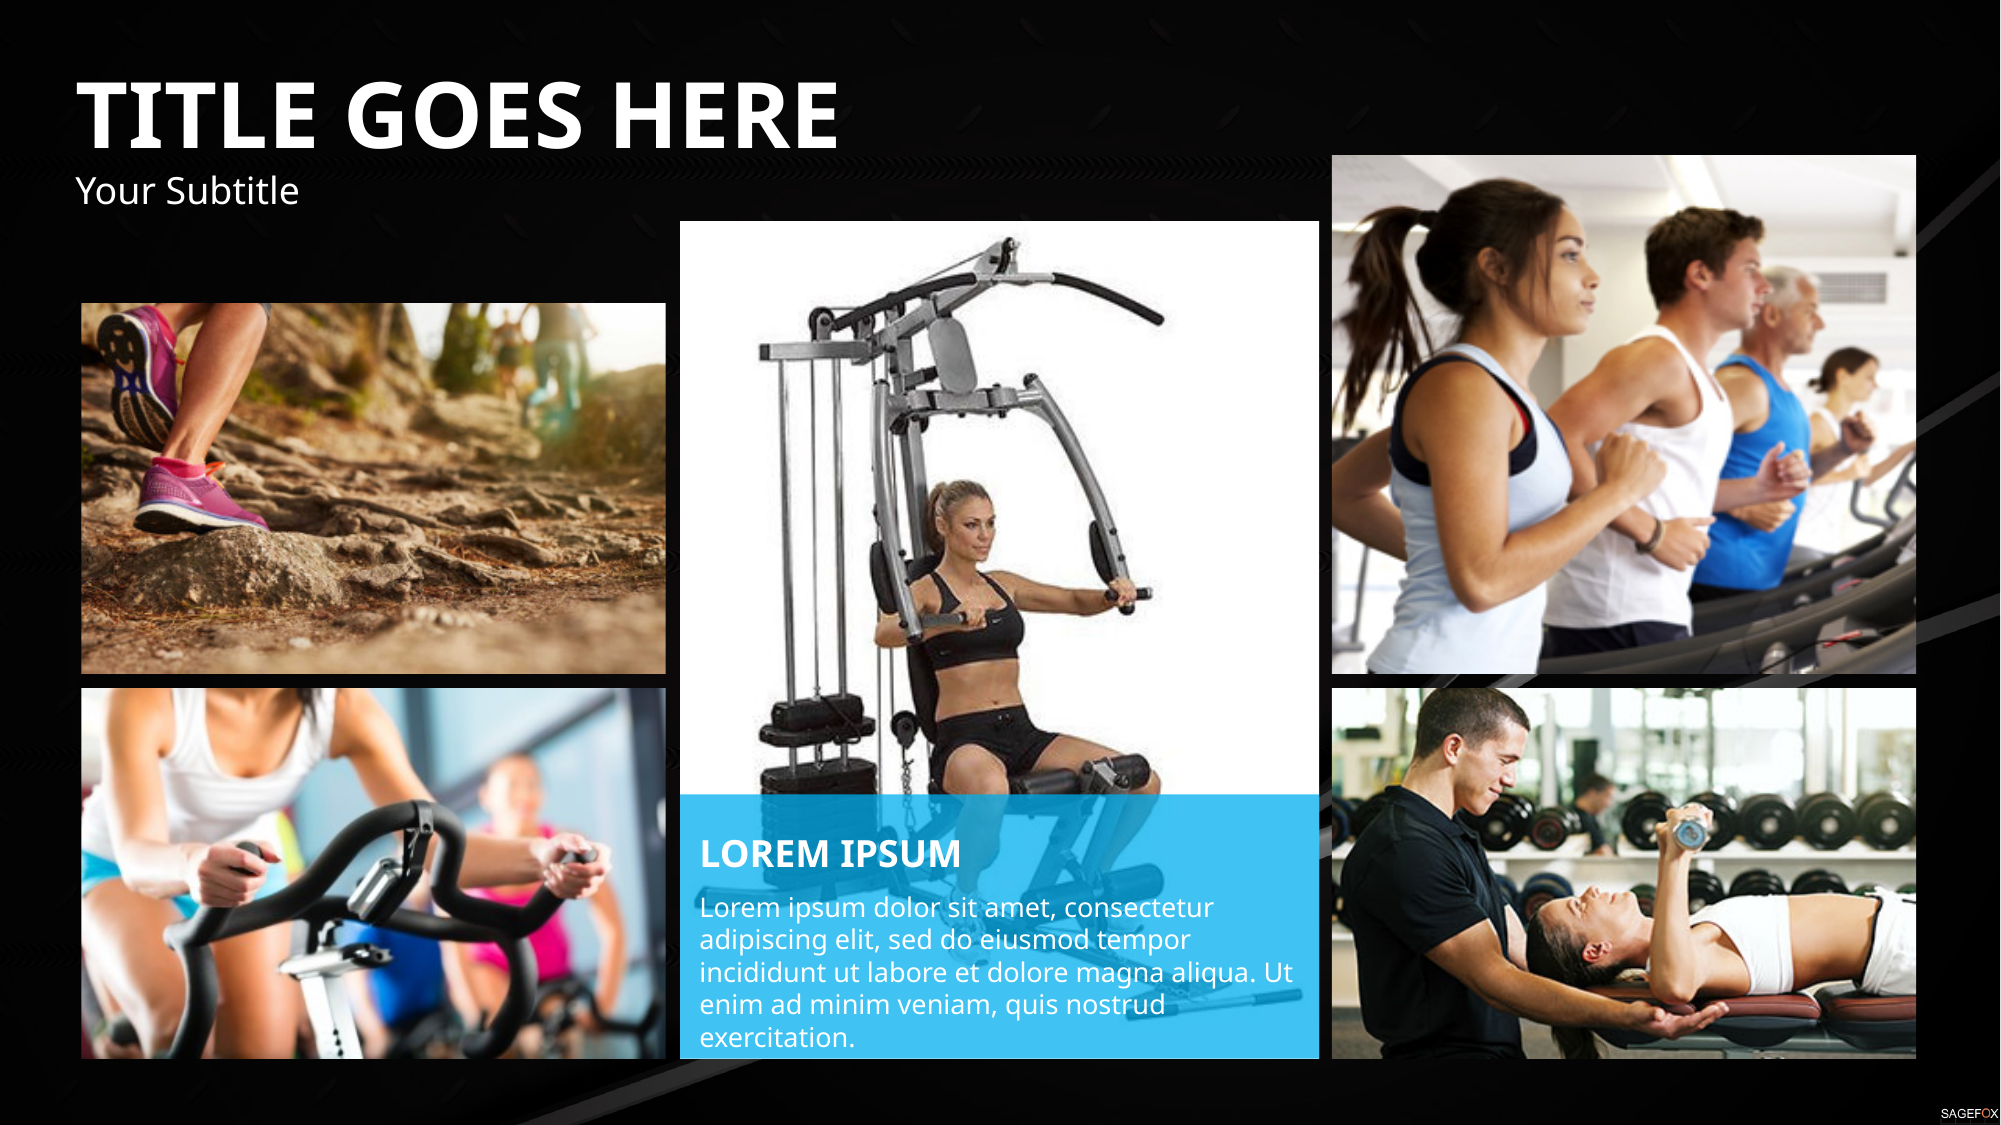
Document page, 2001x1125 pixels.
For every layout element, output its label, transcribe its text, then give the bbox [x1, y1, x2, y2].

text_box LOREM IPSUM Lorem ipsum dolor sit amet, consectetur adipiscing elit, sed do eiusmod tempor incididunt ut labore et dolore magna aliqua. Ut enim ad minim veniam, quis nostrud exercitation. [684, 822, 1324, 1060]
text_box [80, 303, 667, 675]
text_box TITLE GOES HERE Your Subtitle [60, 49, 1036, 220]
picture [0, 0, 2001, 1125]
text_box [679, 221, 1320, 793]
text_box [80, 688, 667, 1060]
text_box [1331, 688, 1917, 1060]
text_box [1331, 154, 1917, 675]
text_box [679, 793, 1320, 1060]
